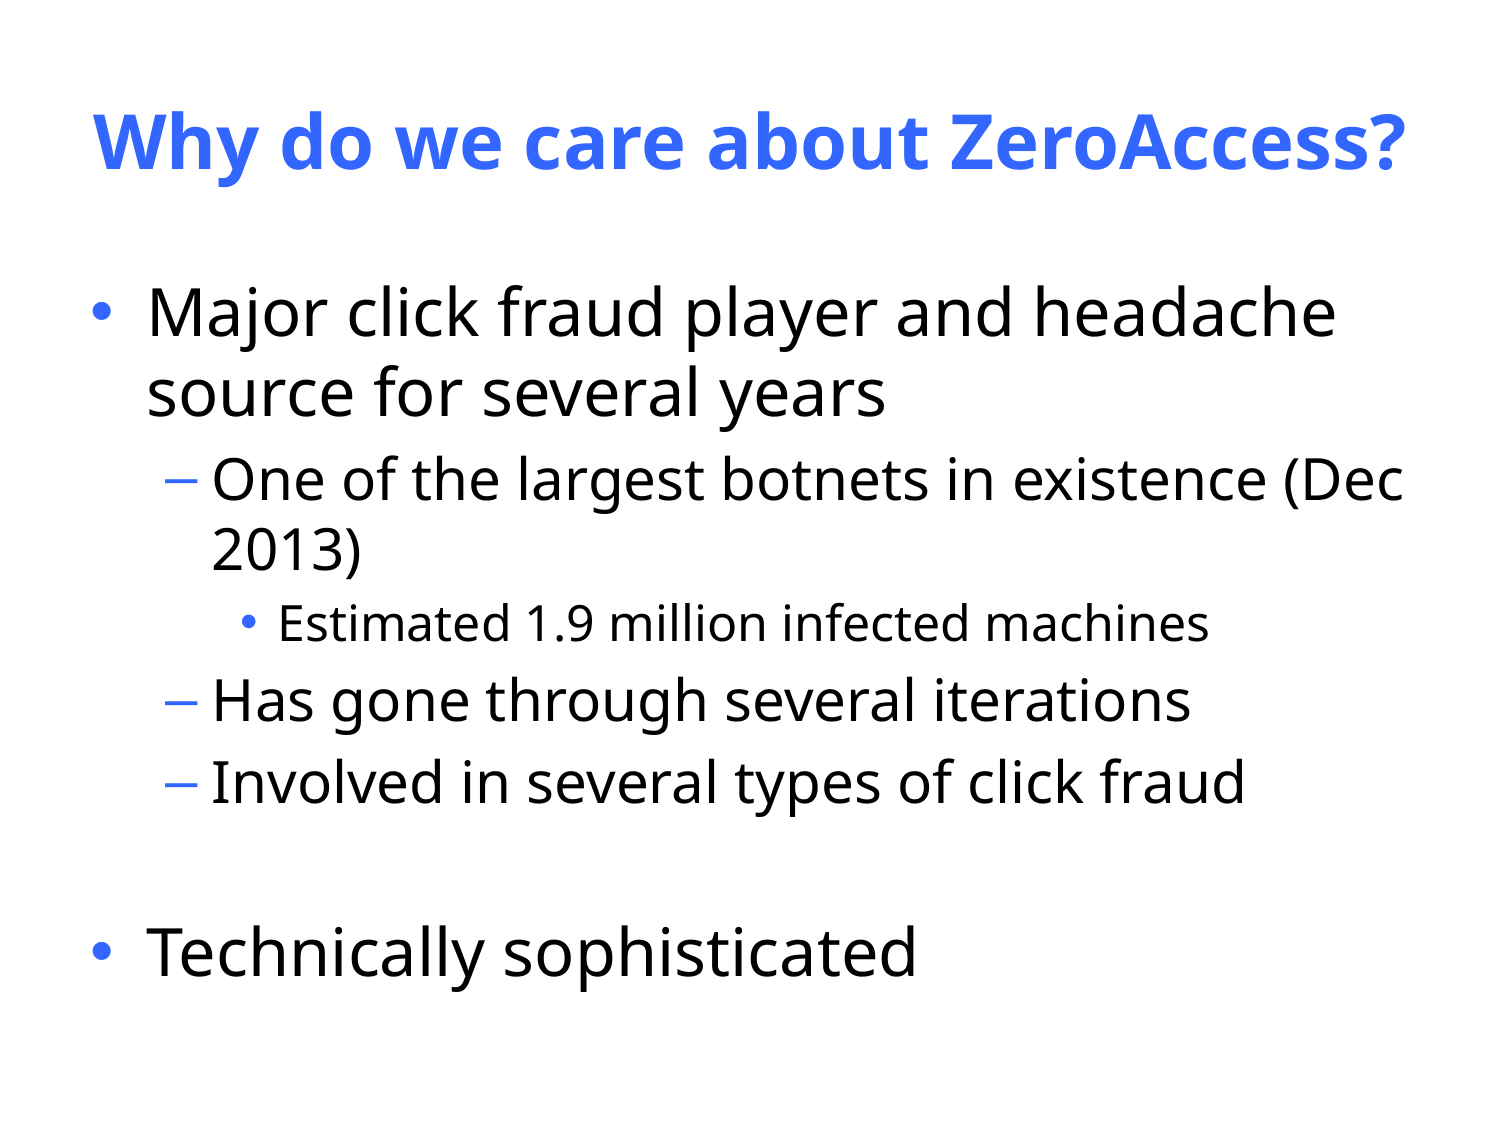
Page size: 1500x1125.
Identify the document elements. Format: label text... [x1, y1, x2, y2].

list Major click fraud player and headache source for several years One of the largest botnets in existence (Dec 2013) Estimated 1.9 million infected machines Has gone through several iterations Involved in several types of click fraud Technically sophisticated [75, 262, 1443, 1005]
title Why do we care about ZeroAccess? [75, 45, 1425, 233]
